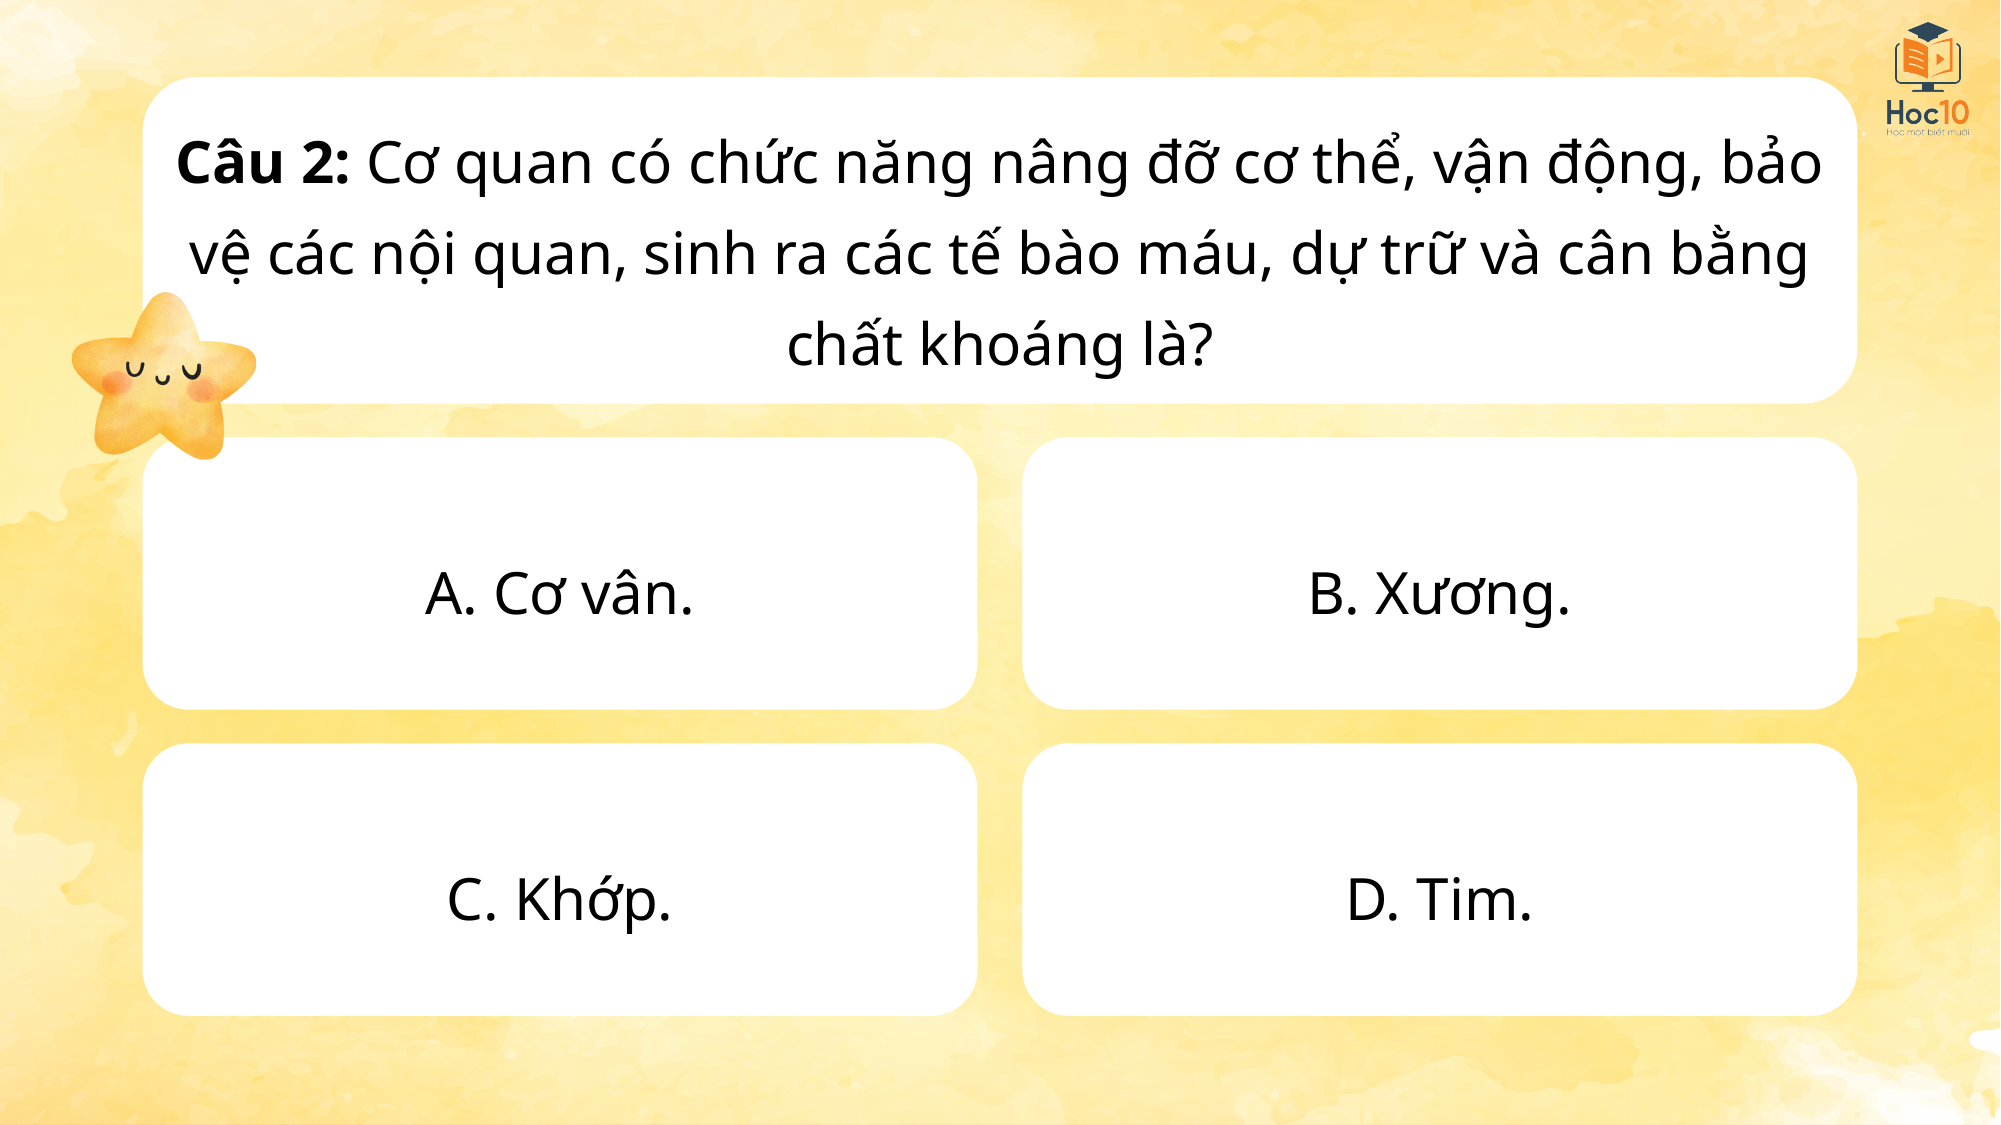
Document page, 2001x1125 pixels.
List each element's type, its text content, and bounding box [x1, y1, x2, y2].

text_box Câu 2: Cơ quan có chức năng nâng đỡ cơ thể, vận động, bảo vệ các nội quan, sinh ra các tế bào máu, dự trữ và cân bằng chất khoáng là? [143, 78, 1857, 403]
text_box [71, 292, 257, 460]
text_box B. Xương. [1023, 438, 1857, 709]
text_box D. Tim. [1023, 744, 1857, 1015]
text_box C. Khớp. [143, 744, 977, 1015]
text_box A. Cơ vân. [143, 438, 977, 709]
picture [0, 0, 2001, 1125]
